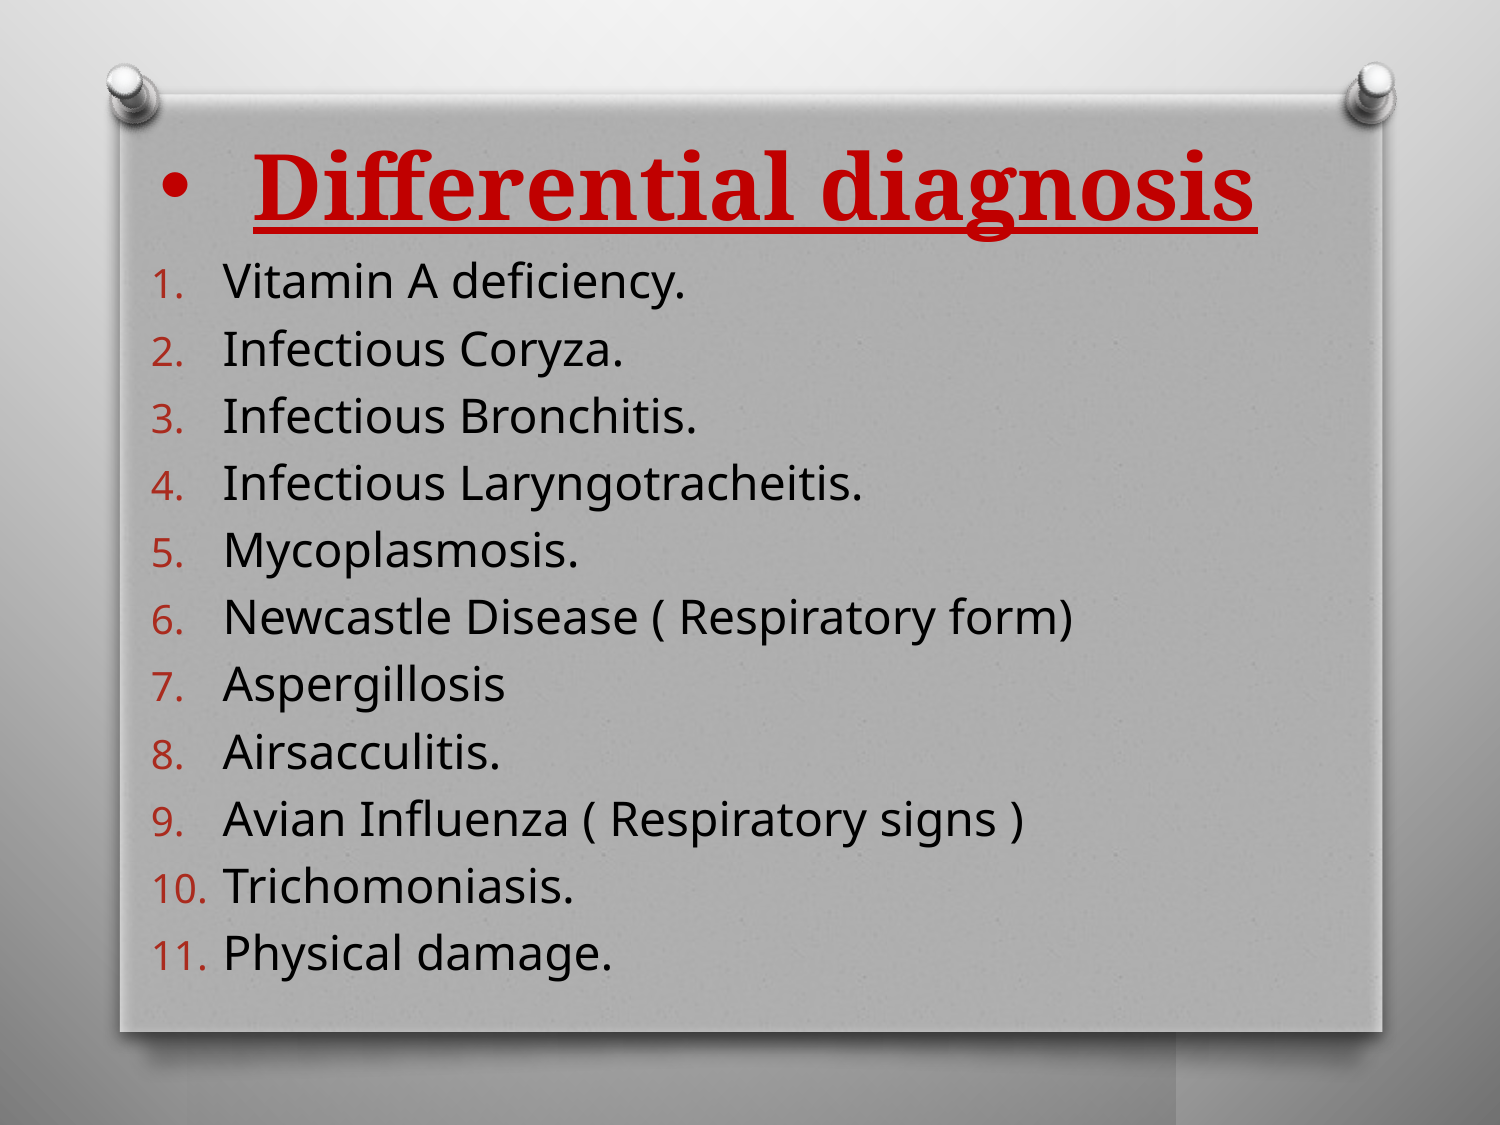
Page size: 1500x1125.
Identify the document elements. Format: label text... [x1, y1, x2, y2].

title Differential diagnosis [144, 101, 1294, 243]
picture [1317, 35, 1439, 156]
list Vitamin A deficiency. Infectious Coryza. Infectious Bronchitis. Infectious Laryngotracheitis. Mycoplasmosis. Newcastle Disease ( Respiratory form) Aspergillosis Airsacculitis. Avian Influenza ( Respiratory signs ) Trichomoniasis. Physical damage. [135, 243, 1319, 988]
picture [75, 29, 198, 146]
